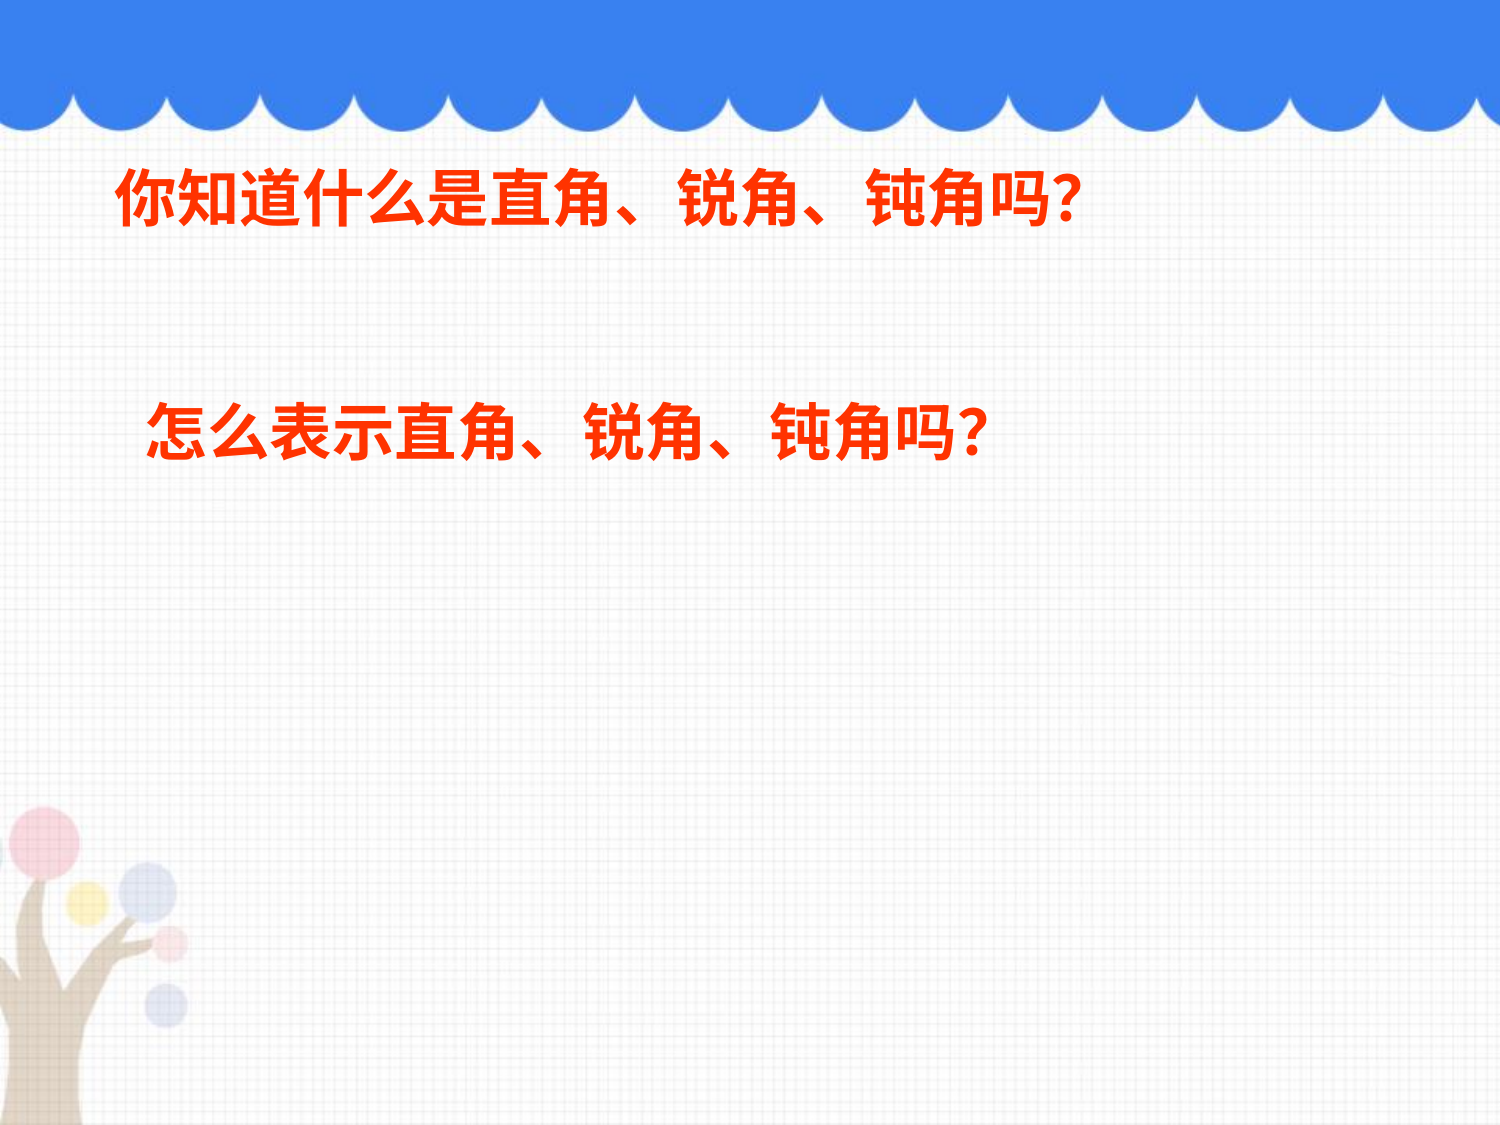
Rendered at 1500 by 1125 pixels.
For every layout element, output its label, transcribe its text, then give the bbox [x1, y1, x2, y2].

picture [0, 0, 1500, 1125]
text_box 你知道什么是直角、锐角、钝角吗？ [99, 152, 1238, 242]
text_box 怎么表示直角、锐角、钝角吗？ [130, 385, 1036, 475]
